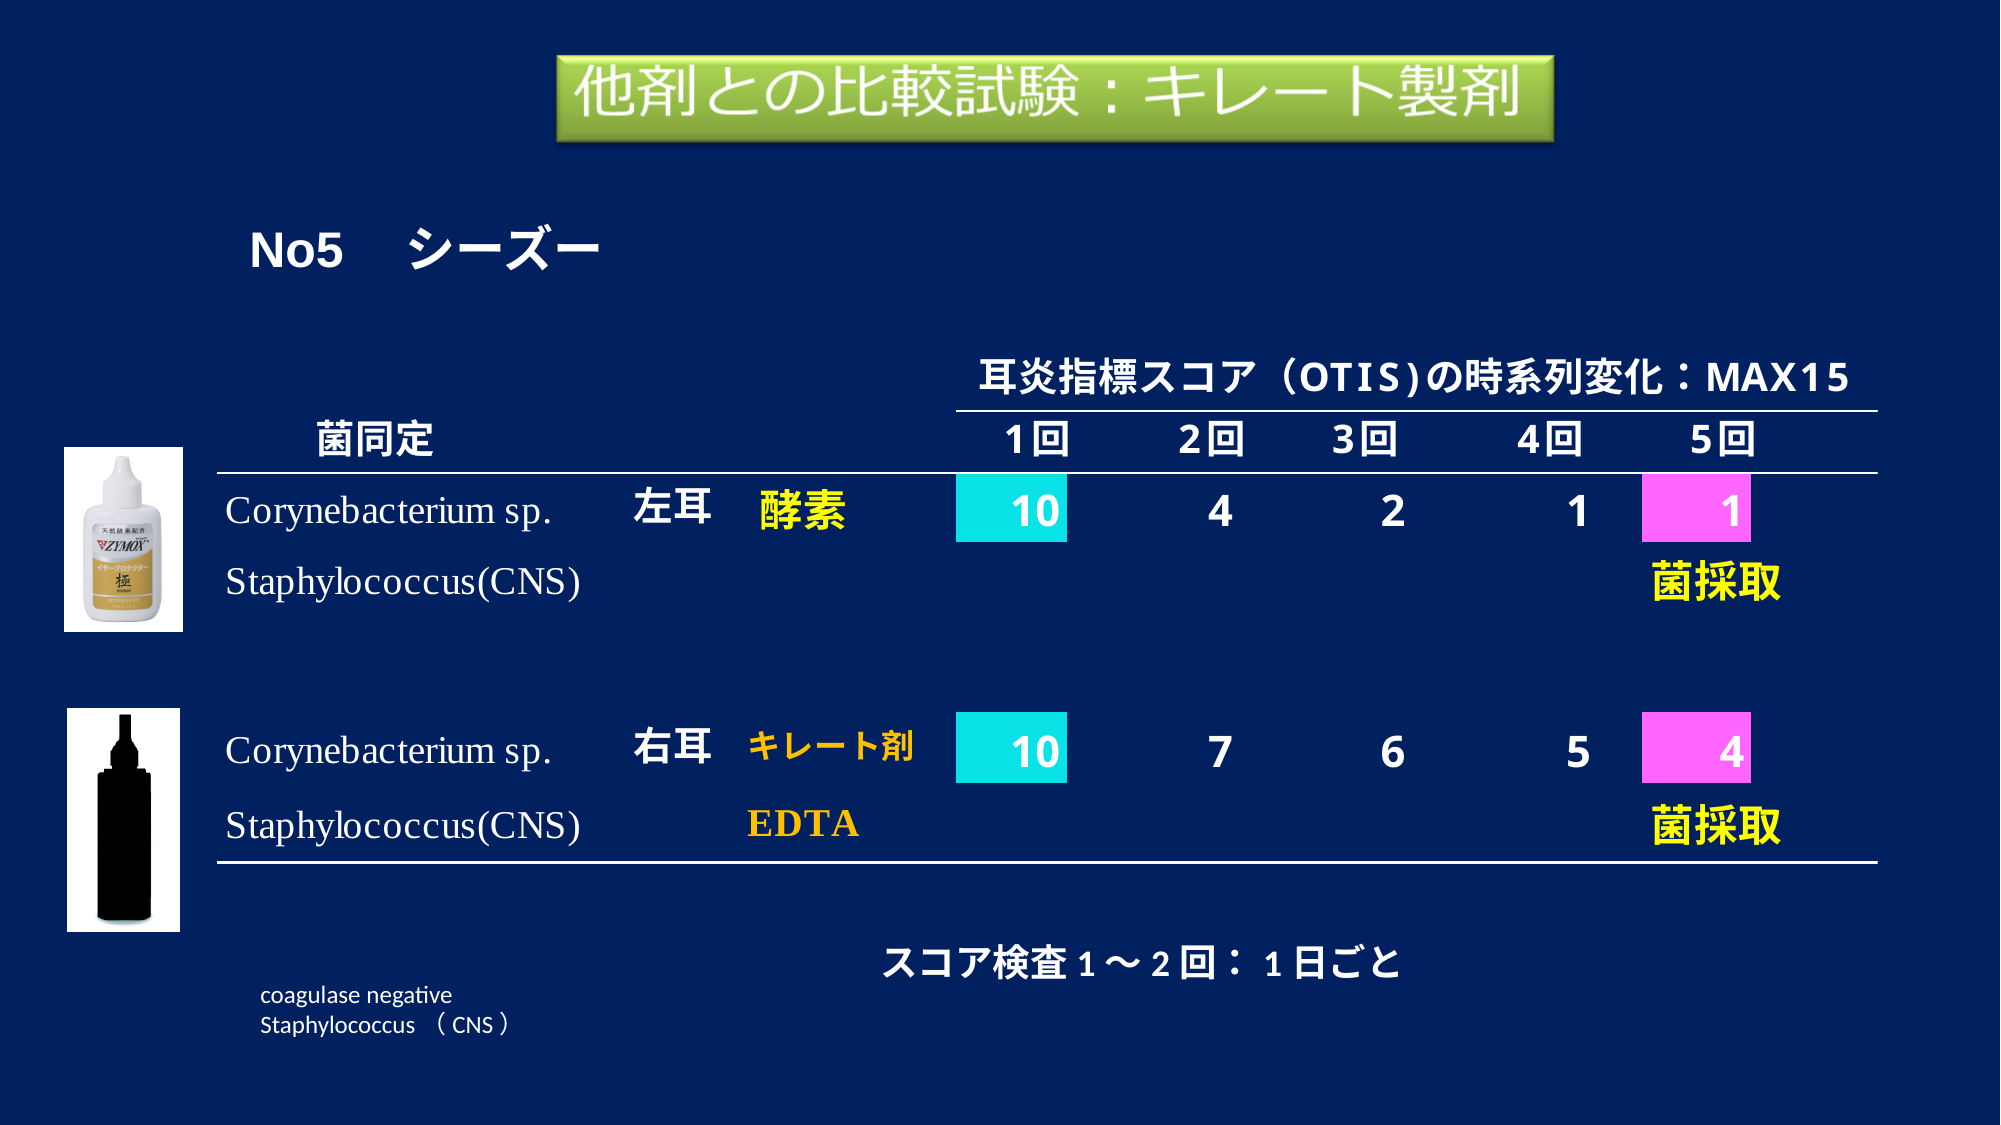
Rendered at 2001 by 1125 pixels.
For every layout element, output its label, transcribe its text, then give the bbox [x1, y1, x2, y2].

text_box スコア検査1～2回：1日ごと [865, 931, 1419, 992]
picture [524, 40, 1572, 182]
text_box No5 シーズー [234, 209, 618, 285]
picture [66, 708, 180, 932]
picture [216, 347, 1880, 916]
text_box coagulase negative Staphylococcus（CNS） [245, 971, 705, 1047]
picture [63, 447, 184, 632]
